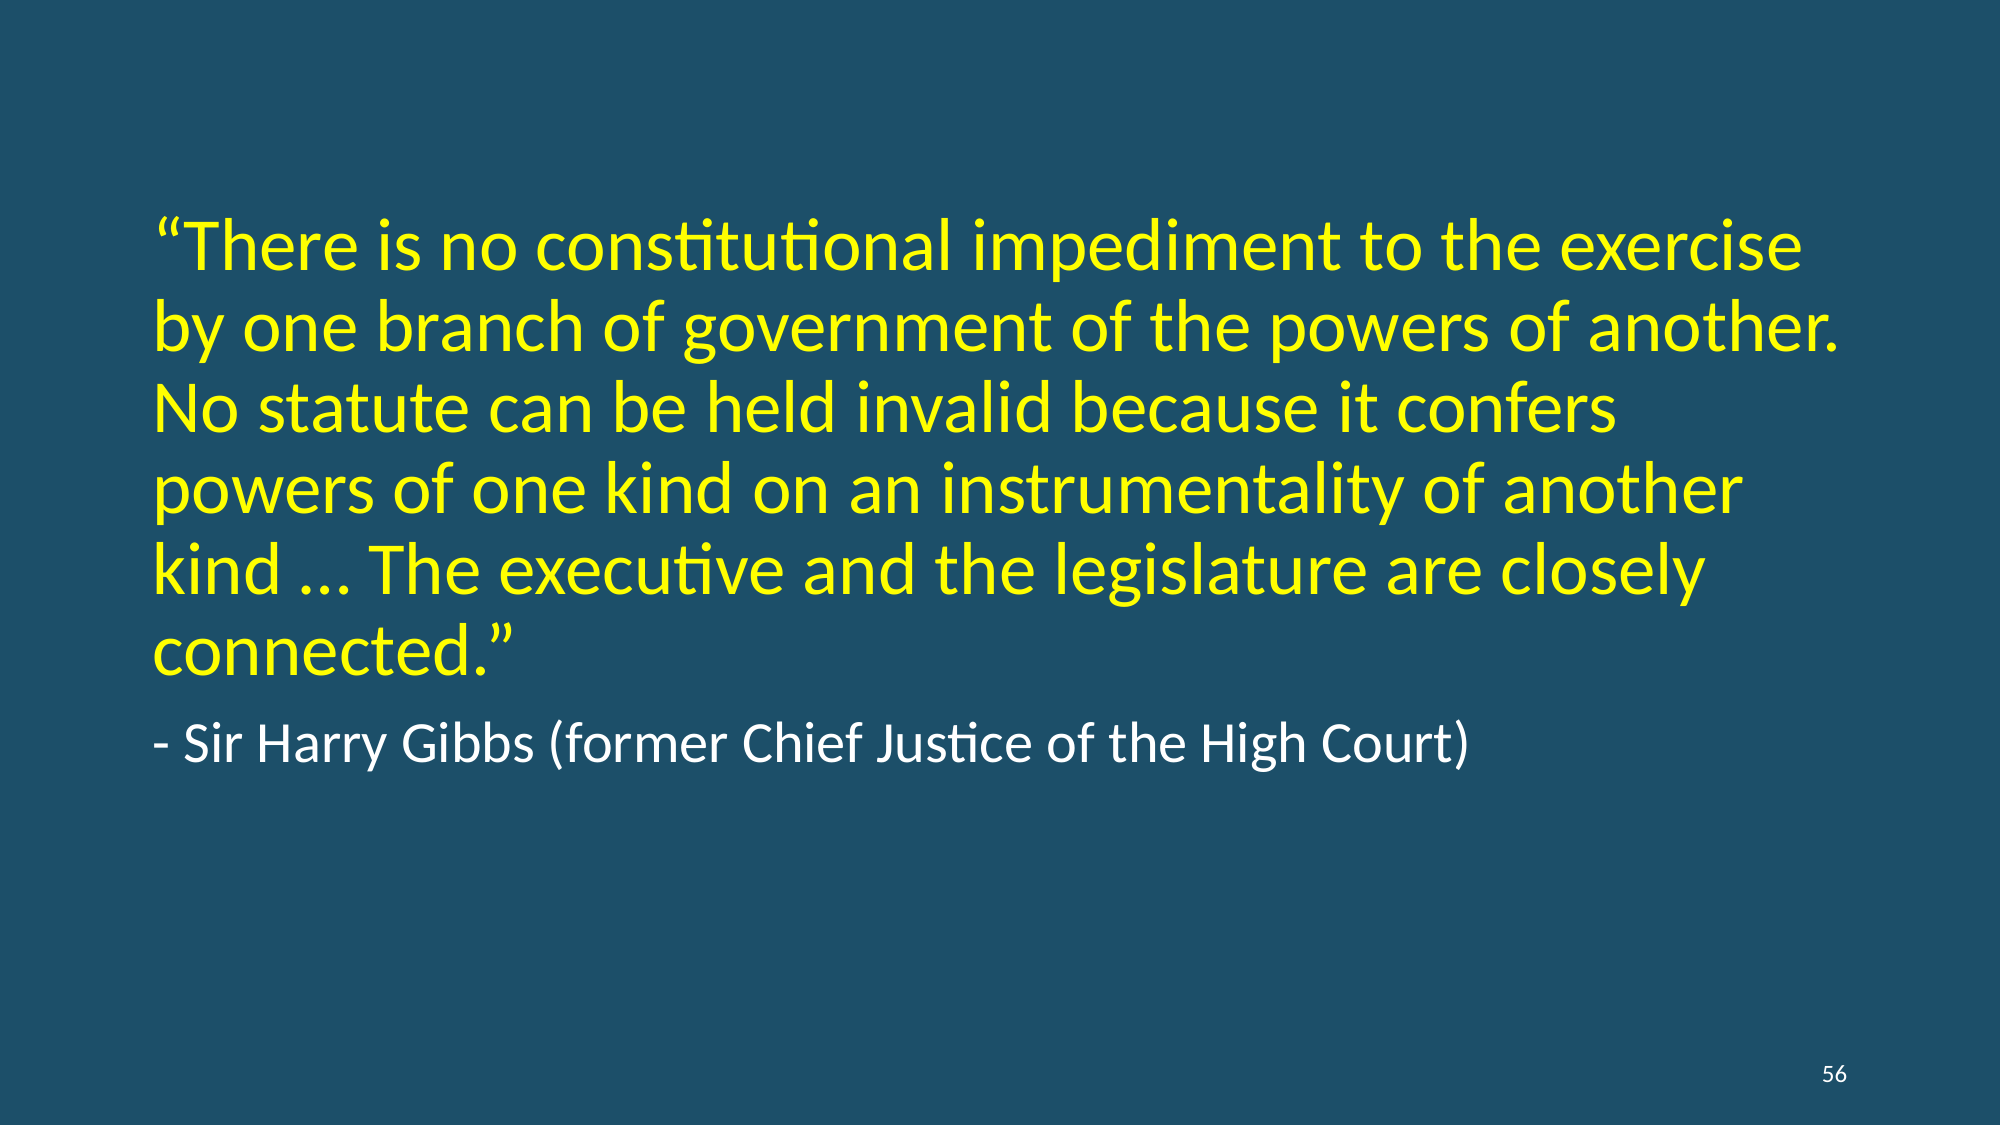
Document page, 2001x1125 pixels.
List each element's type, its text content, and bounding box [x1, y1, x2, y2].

slide_number 56 [1412, 1042, 1863, 1103]
list “There is no constitutional impediment to the exercise by one branch of government of the powers of another. No statute can be held invalid because it confers powers of one kind on an instrumentality of another kind … The executive and the legislature are closely connected.” - Sir Harry Gibbs (former Chief Justice of the High Court) [137, 198, 1863, 1014]
